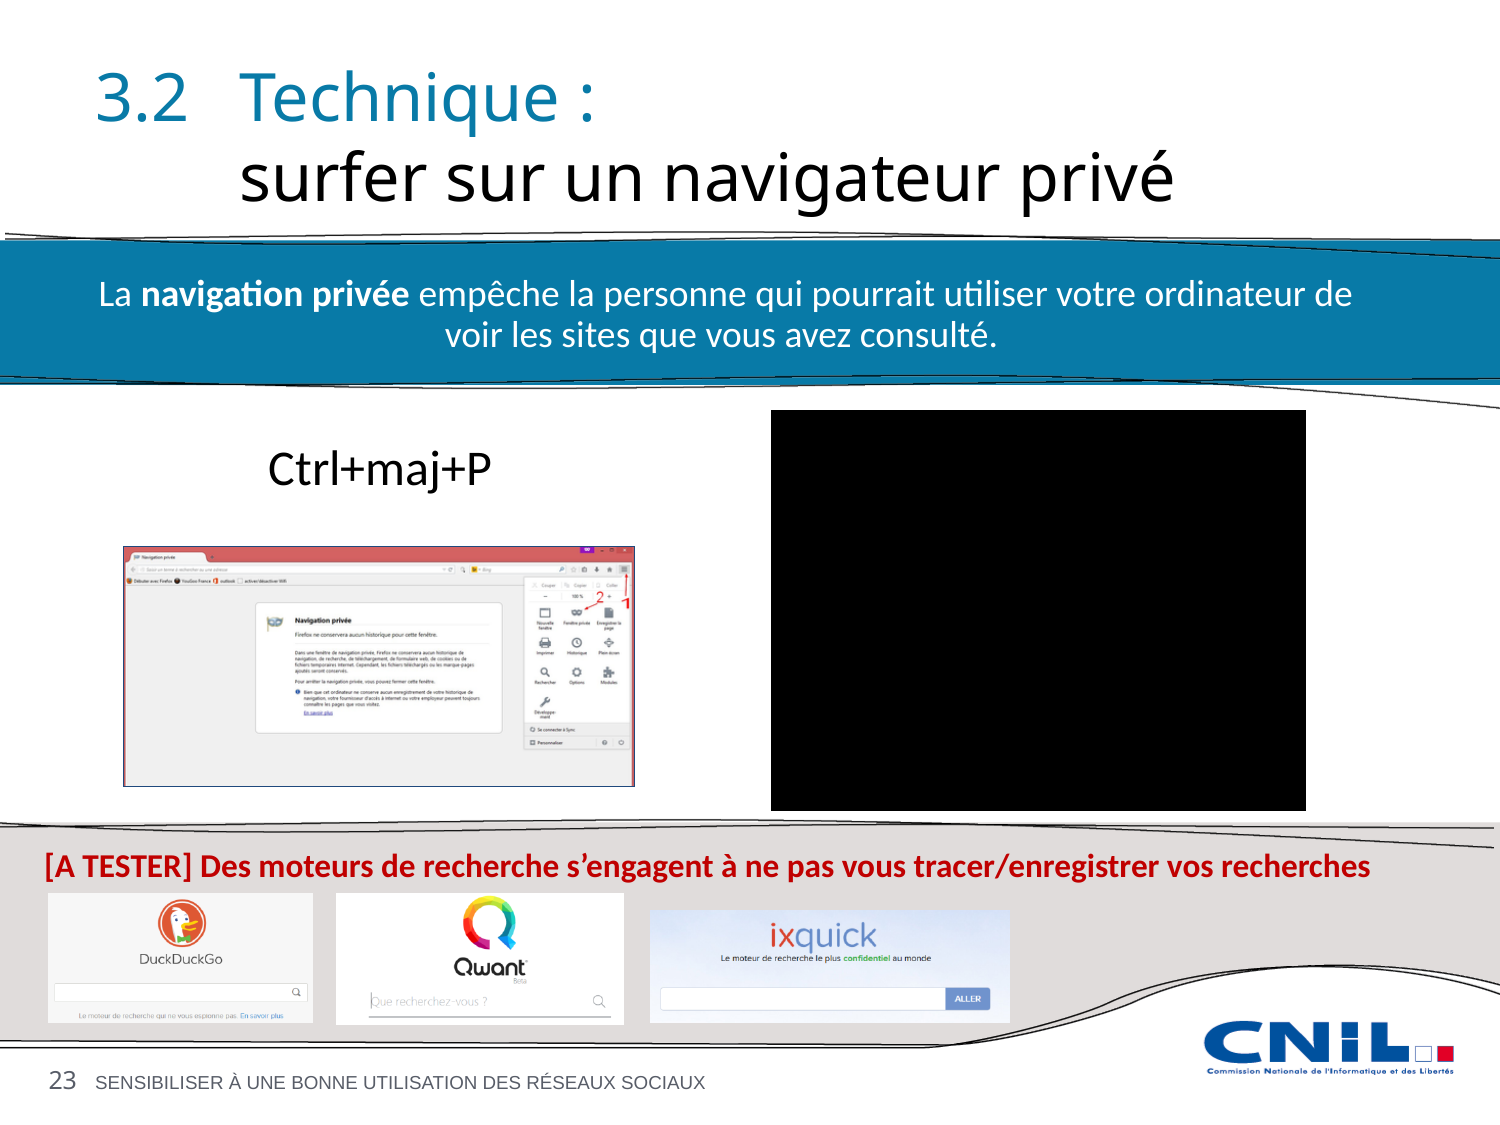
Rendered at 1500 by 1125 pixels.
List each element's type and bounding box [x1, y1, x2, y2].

picture [724, 329, 740, 347]
picture [641, 329, 651, 347]
picture [744, 330, 753, 347]
picture [964, 283, 981, 306]
picture [778, 289, 786, 306]
picture [833, 288, 849, 306]
picture [374, 288, 389, 306]
picture [1075, 288, 1090, 306]
picture [625, 288, 640, 306]
picture [717, 288, 725, 305]
picture [225, 288, 239, 306]
picture [788, 329, 800, 346]
picture [564, 329, 574, 347]
picture [470, 288, 485, 312]
picture [1058, 289, 1071, 305]
picture [521, 329, 536, 347]
picture [671, 330, 675, 346]
picture [898, 330, 902, 346]
picture [1065, 378, 1112, 382]
picture [1004, 288, 1014, 306]
picture [651, 330, 655, 353]
picture [803, 330, 817, 346]
picture [102, 282, 113, 305]
picture [680, 329, 695, 347]
picture [144, 288, 158, 305]
picture [334, 288, 344, 305]
picture [730, 288, 745, 306]
picture [163, 288, 177, 306]
picture [581, 288, 592, 305]
picture [815, 288, 829, 312]
picture [900, 288, 911, 305]
picture [1178, 280, 1193, 306]
picture [661, 330, 670, 347]
picture [903, 329, 912, 346]
picture [757, 288, 767, 306]
picture [1018, 288, 1032, 306]
picture [932, 330, 941, 347]
picture [656, 288, 667, 306]
picture [711, 289, 715, 305]
picture [787, 289, 791, 305]
picture [393, 288, 408, 306]
picture [707, 330, 721, 346]
picture [697, 289, 705, 305]
picture [1147, 288, 1162, 306]
picture [1093, 283, 1103, 306]
picture [768, 289, 772, 312]
picture [445, 288, 464, 305]
picture [959, 324, 968, 347]
picture [854, 289, 862, 306]
picture [942, 330, 946, 346]
picture [1119, 288, 1134, 306]
picture [972, 329, 986, 347]
picture [507, 288, 519, 306]
picture [618, 329, 629, 347]
picture [524, 280, 528, 305]
picture [286, 288, 301, 305]
picture [1227, 298, 1233, 306]
picture [543, 288, 558, 306]
picture [606, 288, 621, 312]
picture [1316, 288, 1326, 306]
picture [356, 288, 371, 305]
picture [0, 0, 1500, 243]
picture [116, 298, 122, 306]
picture [764, 329, 774, 347]
picture [242, 283, 260, 306]
picture [463, 329, 479, 347]
picture [530, 288, 538, 305]
picture [1208, 289, 1212, 305]
picture [671, 288, 687, 306]
picture [838, 330, 849, 346]
picture [1286, 289, 1290, 305]
picture [917, 329, 928, 347]
picture [315, 288, 330, 311]
picture [599, 329, 613, 347]
picture [1229, 288, 1240, 305]
picture [1327, 280, 1331, 305]
picture [862, 329, 872, 347]
picture [180, 288, 195, 305]
picture [956, 289, 960, 305]
picture [820, 329, 835, 347]
picture [540, 329, 551, 347]
picture [265, 288, 281, 306]
picture [787, 339, 795, 347]
picture [579, 298, 585, 306]
picture [489, 288, 503, 306]
picture [199, 288, 203, 305]
picture [446, 330, 460, 346]
picture [1243, 283, 1253, 306]
picture [877, 329, 893, 347]
picture [1336, 288, 1351, 306]
picture [420, 288, 435, 306]
picture [1213, 288, 1222, 305]
picture [924, 283, 933, 306]
picture [207, 288, 223, 312]
picture [754, 330, 758, 346]
picture [1276, 289, 1285, 306]
picture [898, 298, 904, 306]
picture [0, 380, 1500, 1125]
picture [1167, 288, 1176, 305]
picture [440, 289, 444, 305]
picture [864, 289, 868, 305]
picture [586, 324, 596, 347]
picture [946, 289, 955, 306]
picture [118, 288, 129, 305]
picture [1256, 288, 1271, 306]
